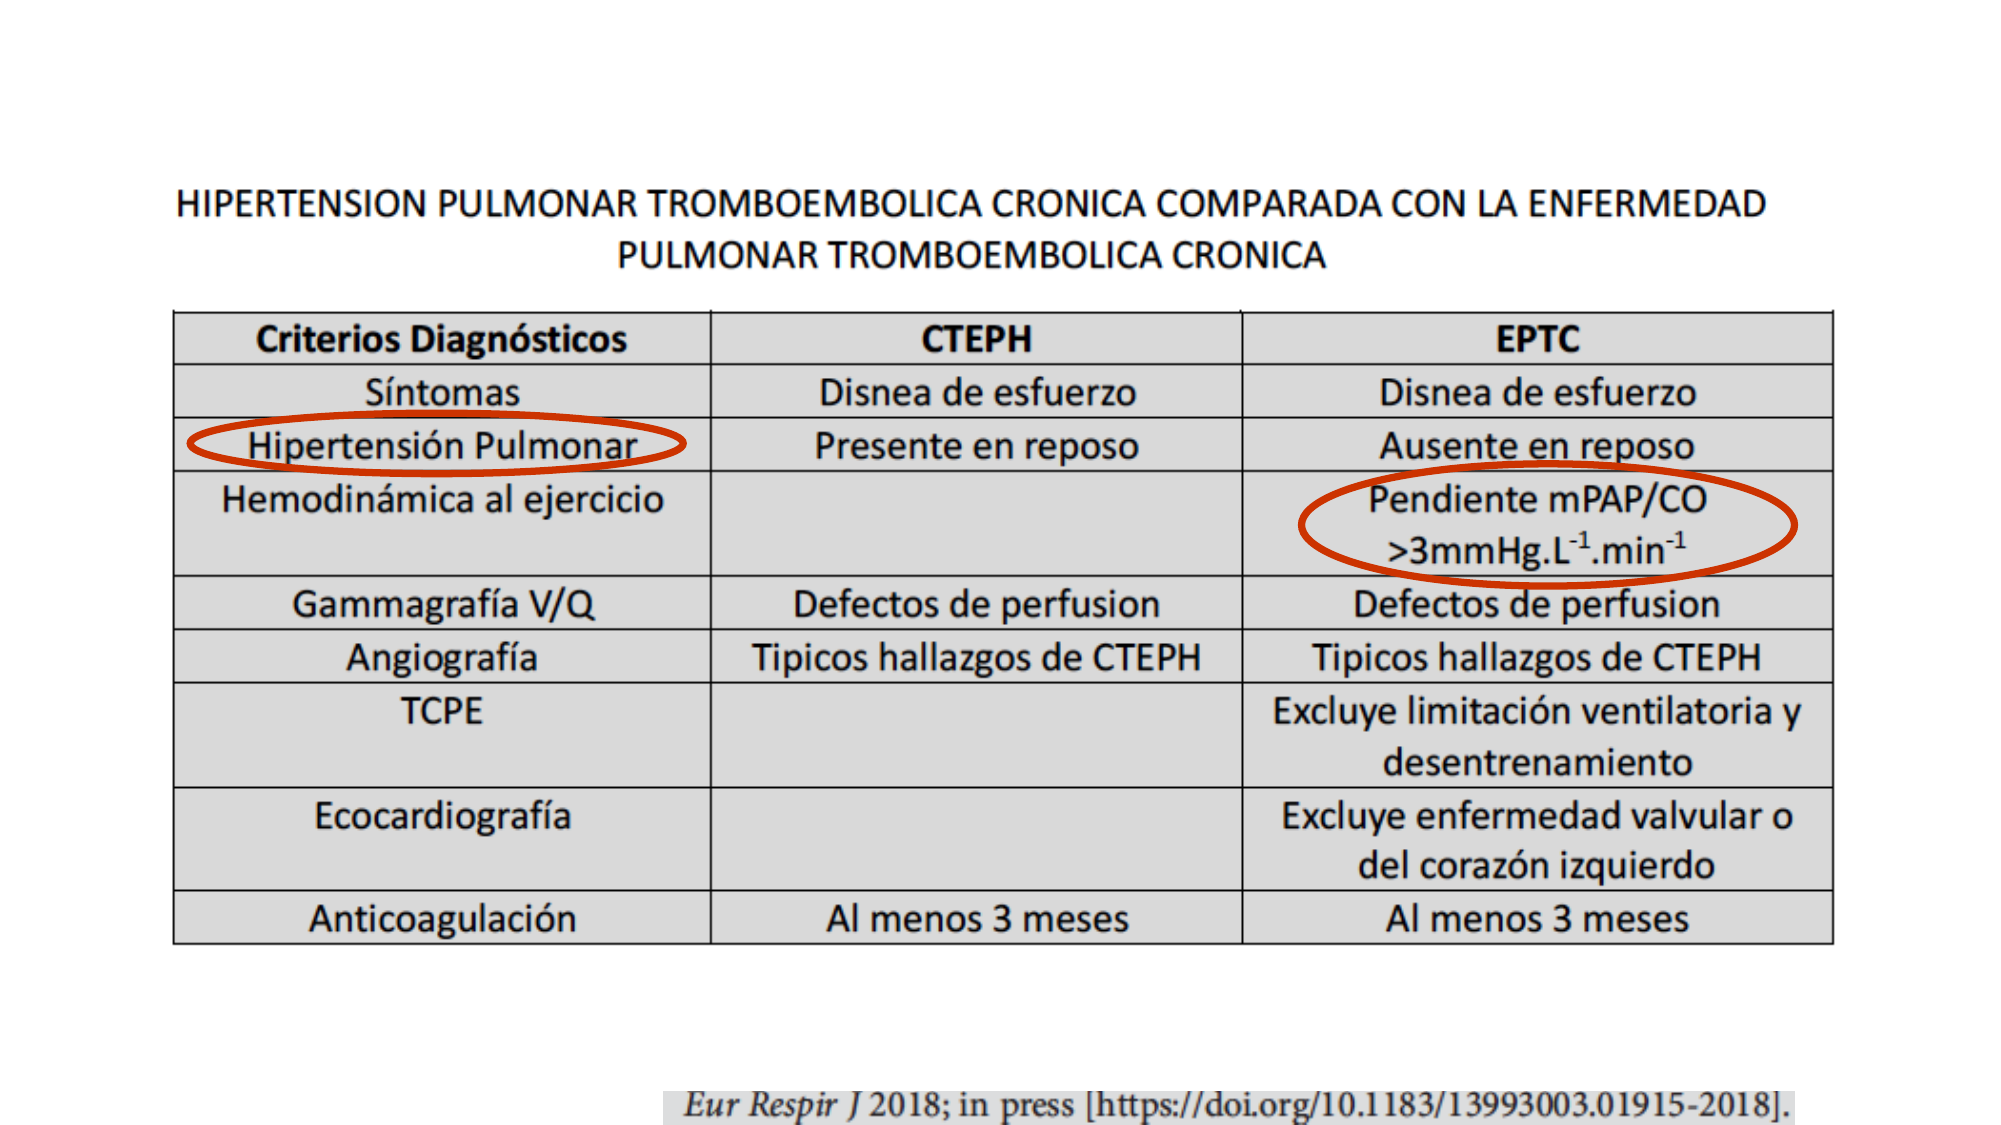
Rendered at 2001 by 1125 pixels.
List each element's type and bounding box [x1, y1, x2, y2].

picture [663, 1091, 1795, 1125]
picture [156, 173, 1844, 952]
